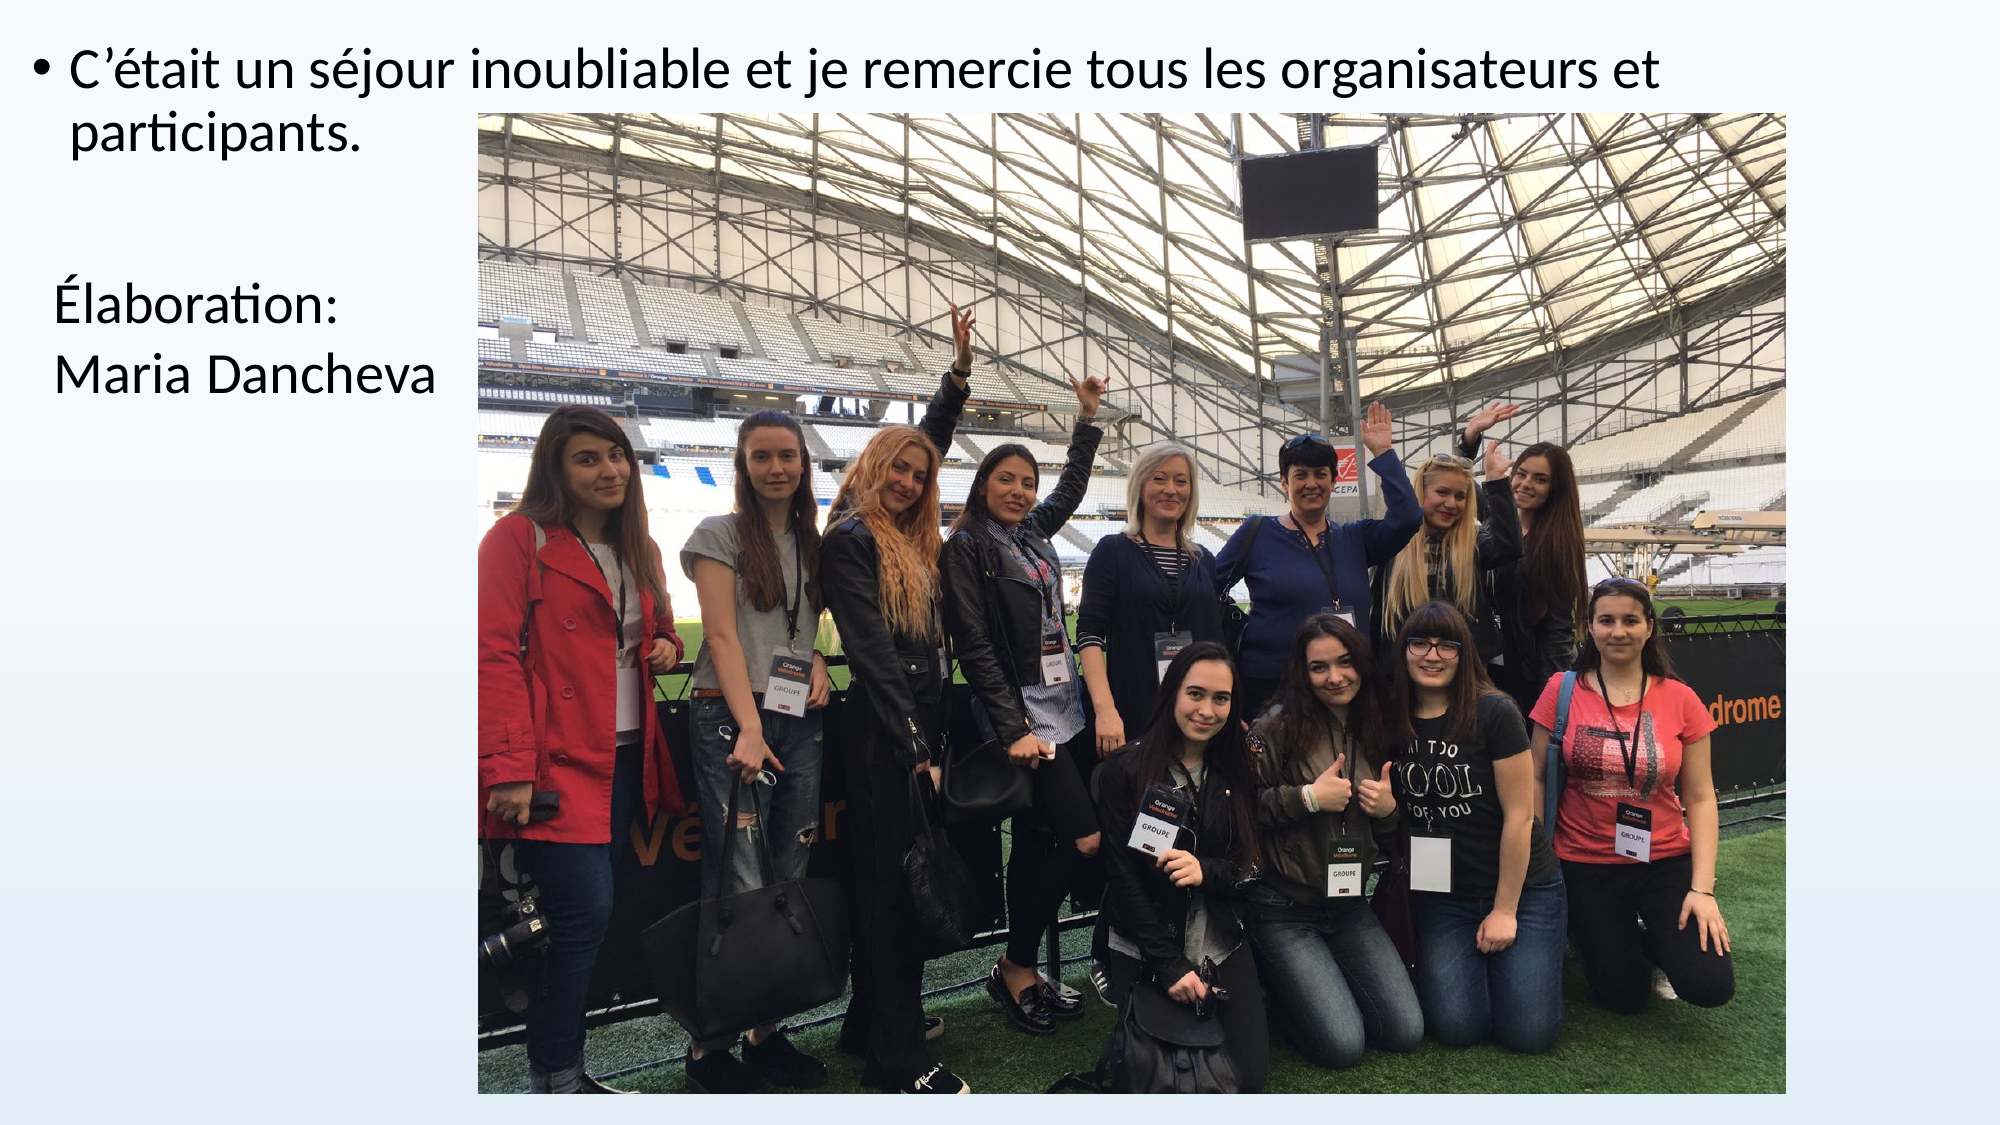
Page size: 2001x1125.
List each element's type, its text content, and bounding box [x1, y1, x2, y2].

picture [478, 113, 1786, 1094]
text_box Élaboration: Maria Dancheva [38, 258, 478, 413]
list C’était un séjour inoubliable et je remercie tous les organisateurs et participants. [16, 30, 1742, 745]
